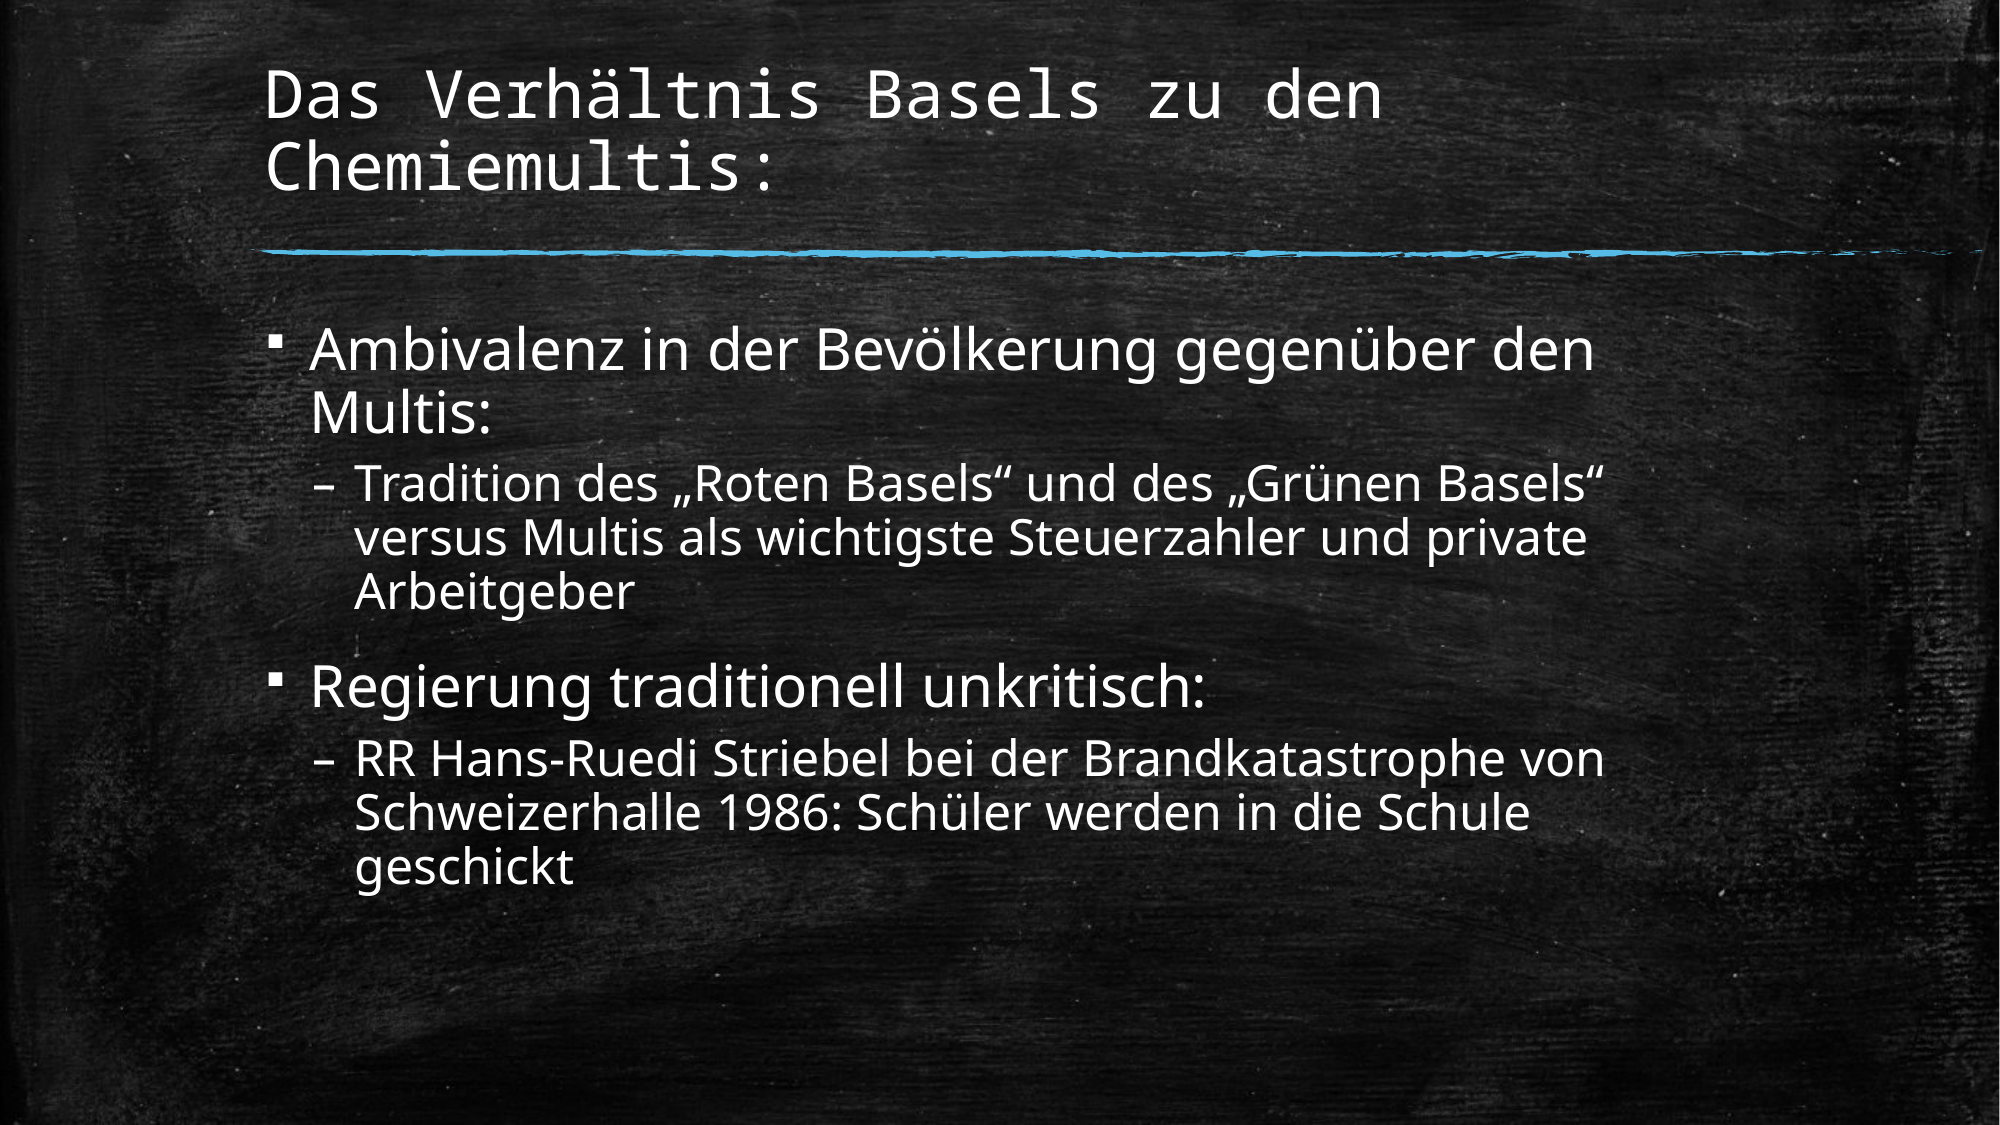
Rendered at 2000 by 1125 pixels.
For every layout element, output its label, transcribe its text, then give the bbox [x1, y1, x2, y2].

list Ambivalenz in der Bevölkerung gegenüber den Multis: Tradition des „Roten Basels“ und des „Grünen Basels“ versus Multis als wichtigste Steuerzahler und private Arbeitgeber Regierung traditionell unkritisch: RR Hans-Ruedi Striebel bei der Brandkatastrophe von Schweizerhalle 1986: Schüler werden in die Schule geschickt [249, 312, 1750, 1071]
title Das Verhältnis Basels zu den Chemiemultis: [249, 45, 1863, 213]
